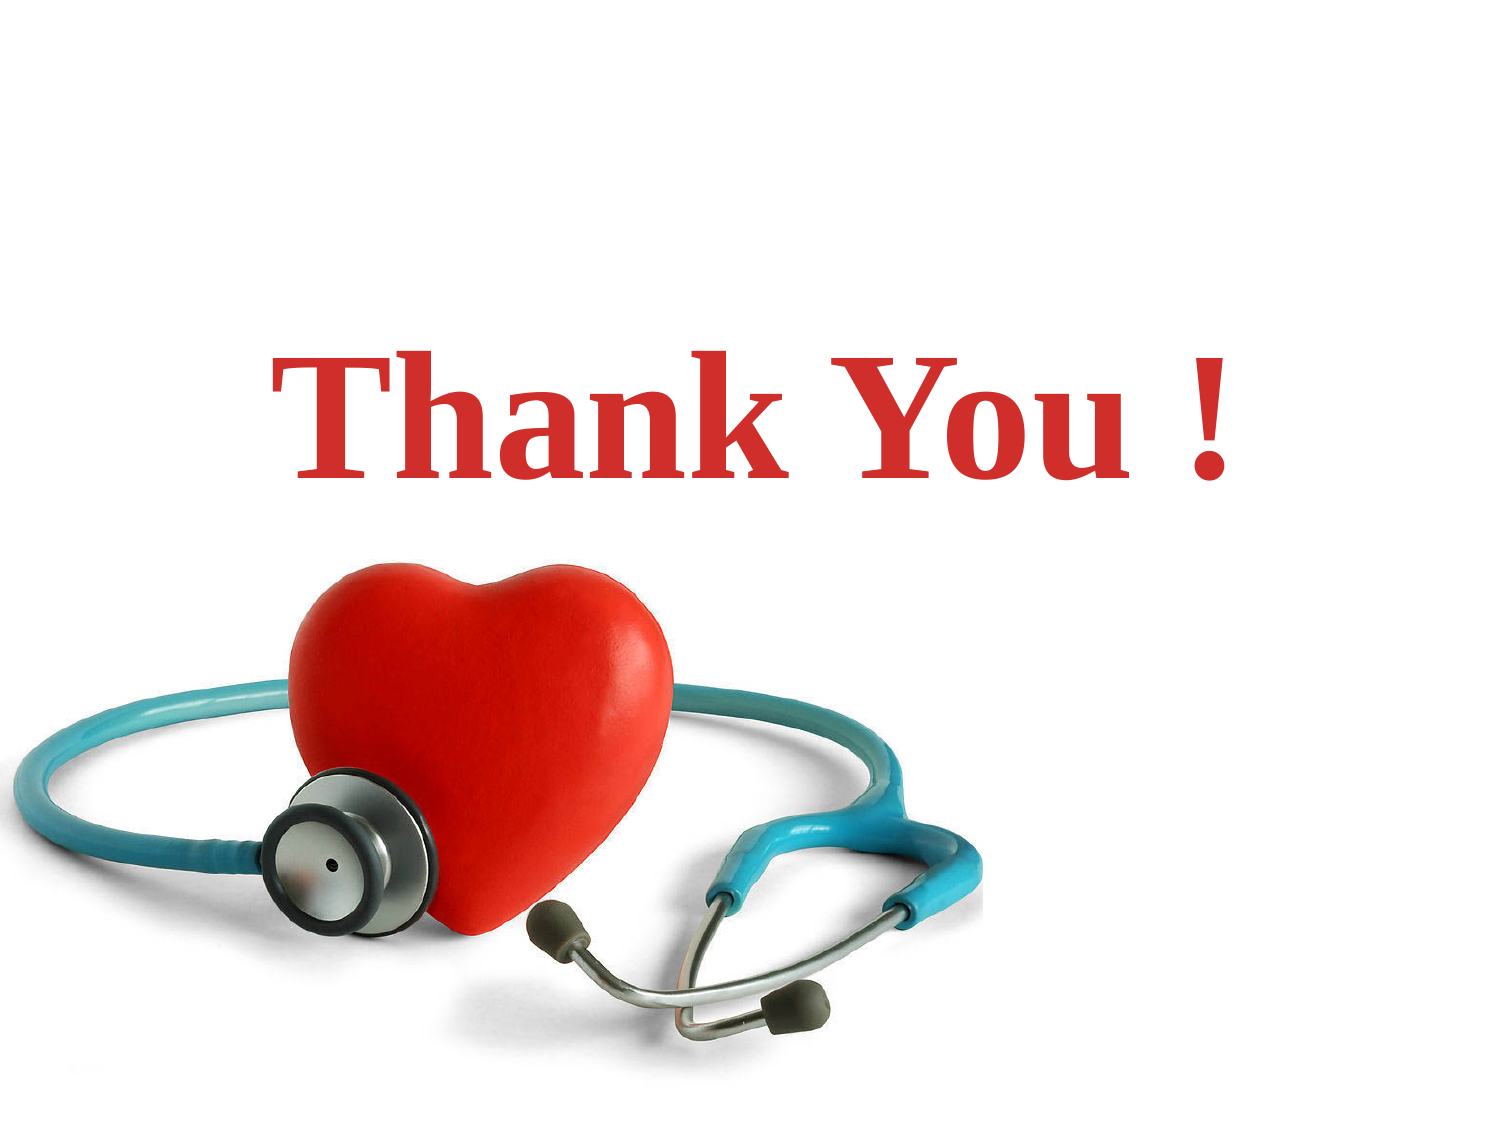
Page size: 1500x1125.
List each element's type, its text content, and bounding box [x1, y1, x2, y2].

text_box Thank You ! [253, 287, 1258, 523]
picture [0, 514, 983, 1125]
